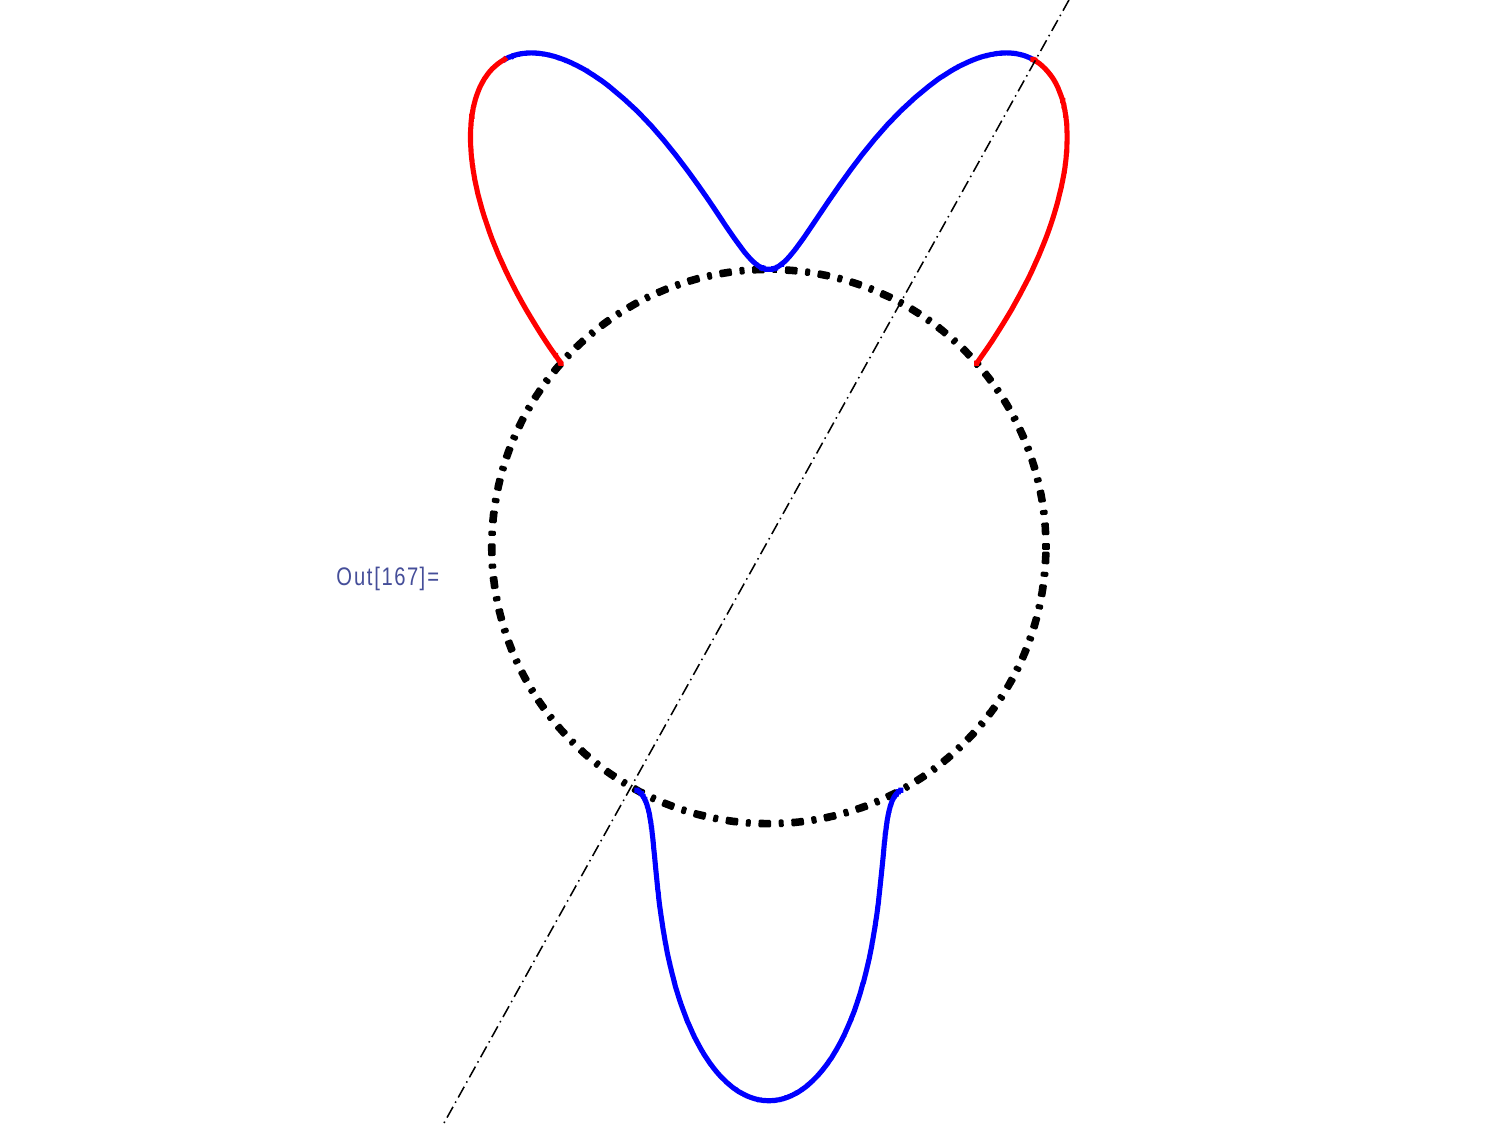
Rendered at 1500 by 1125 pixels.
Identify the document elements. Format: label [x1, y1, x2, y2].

picture [336, 30, 1082, 1125]
